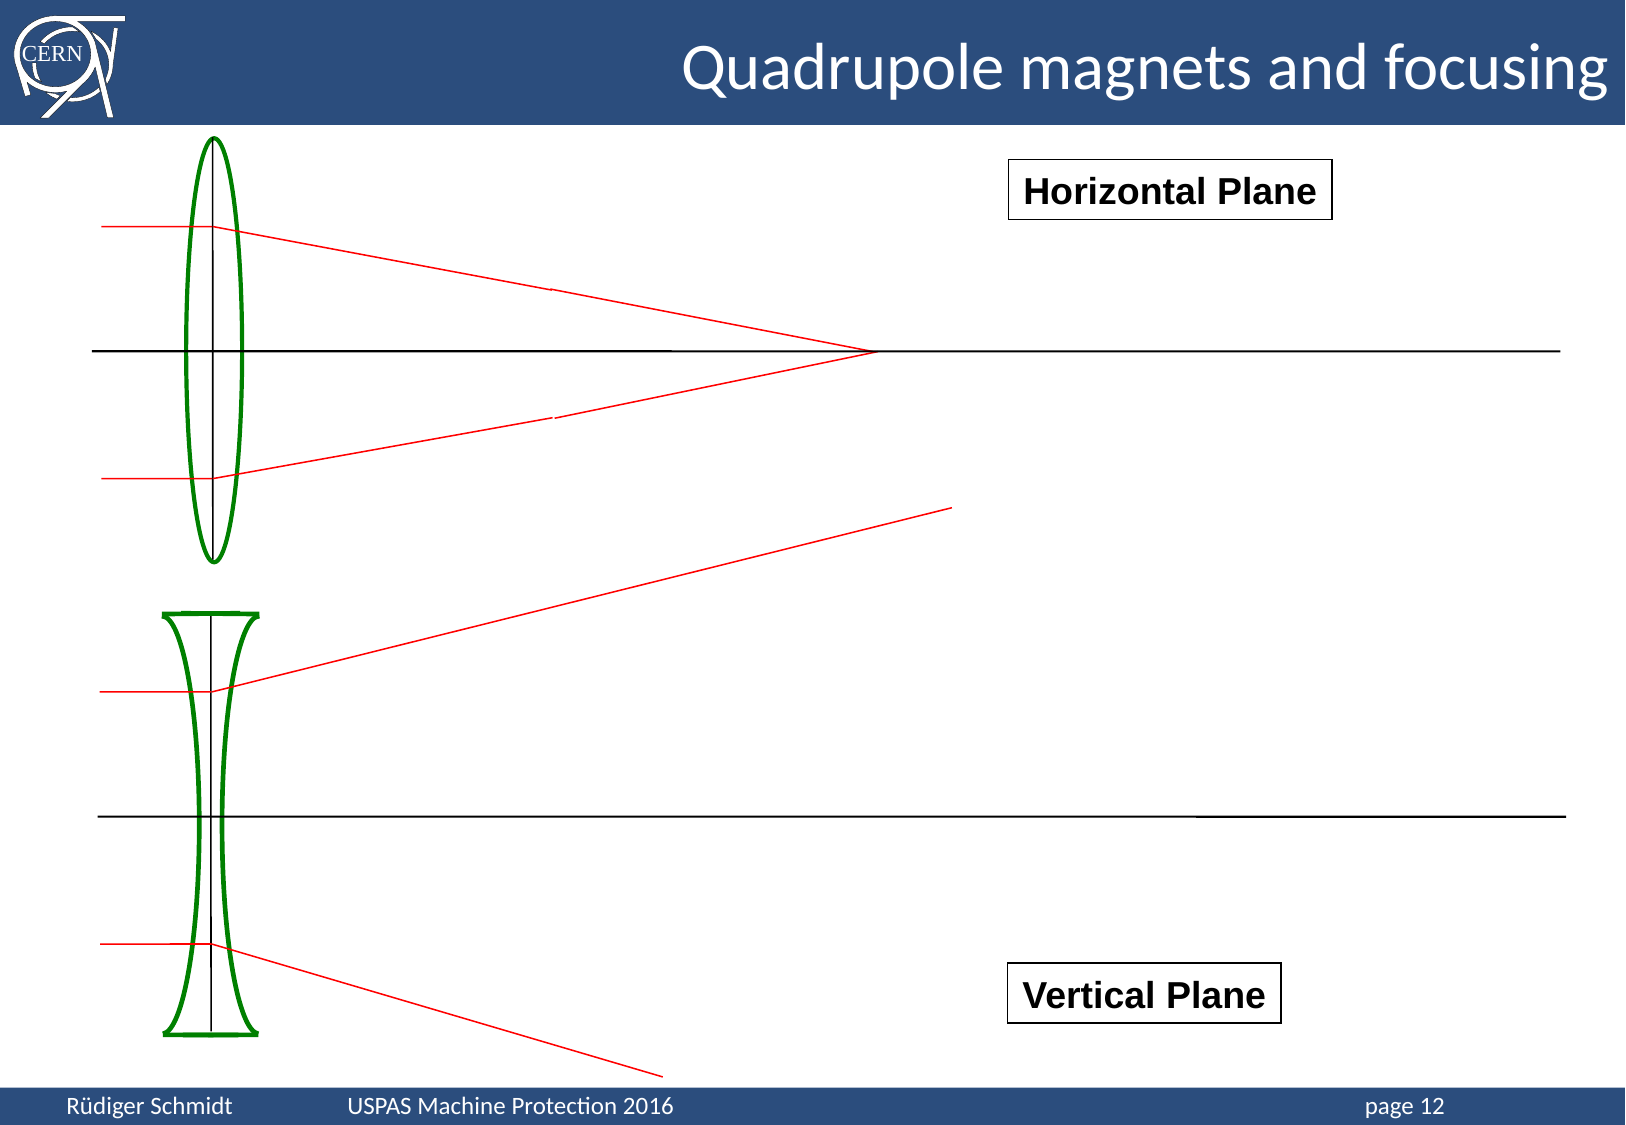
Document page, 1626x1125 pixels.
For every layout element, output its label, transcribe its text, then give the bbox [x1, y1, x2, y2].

text_box Vertical Plane [1007, 963, 1282, 1023]
title Quadrupole magnets and focusing [135, 0, 1625, 125]
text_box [161, 610, 260, 1036]
text_box [191, 352, 243, 563]
text_box [186, 227, 212, 351]
text_box [191, 138, 212, 226]
text_box Horizontal Plane [1008, 159, 1333, 220]
text_box [186, 352, 212, 478]
text_box [213, 138, 243, 351]
